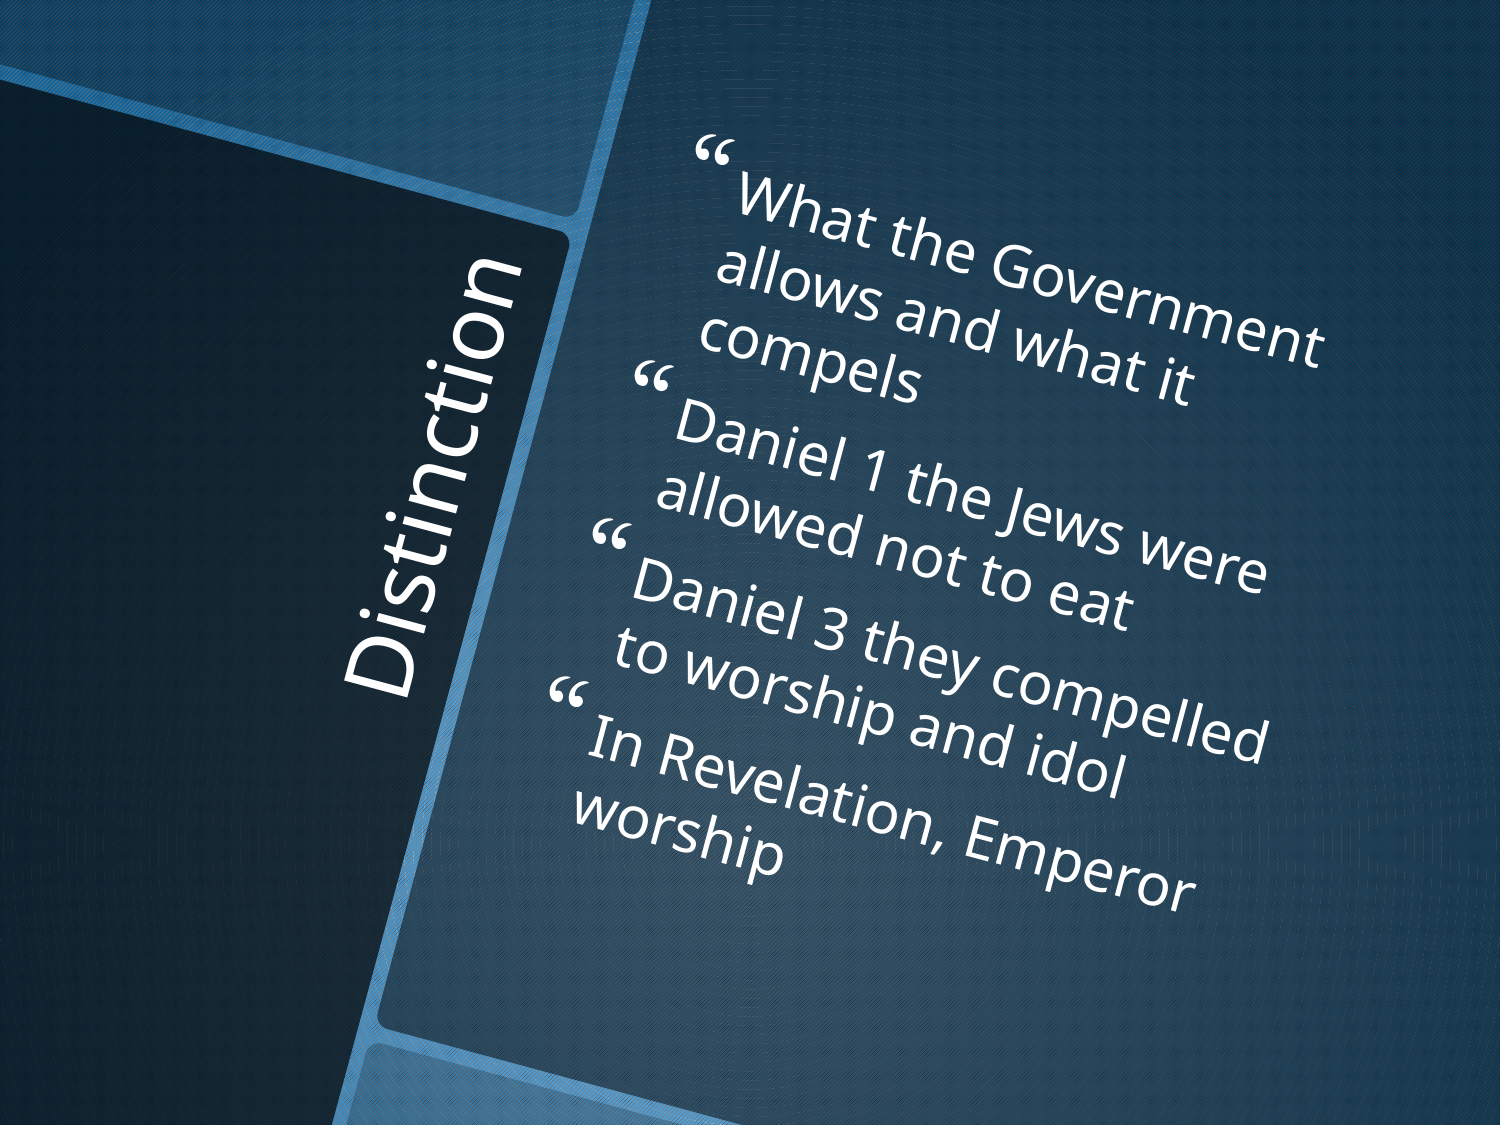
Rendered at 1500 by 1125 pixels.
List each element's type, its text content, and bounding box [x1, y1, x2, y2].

list What the Government allows and what it compels Daniel 1 the Jews were allowed not to eat Daniel 3 they compelled to worship and idol In Revelation, Emperor worship [475, 72, 1430, 1076]
title Distinction [69, 181, 554, 1056]
